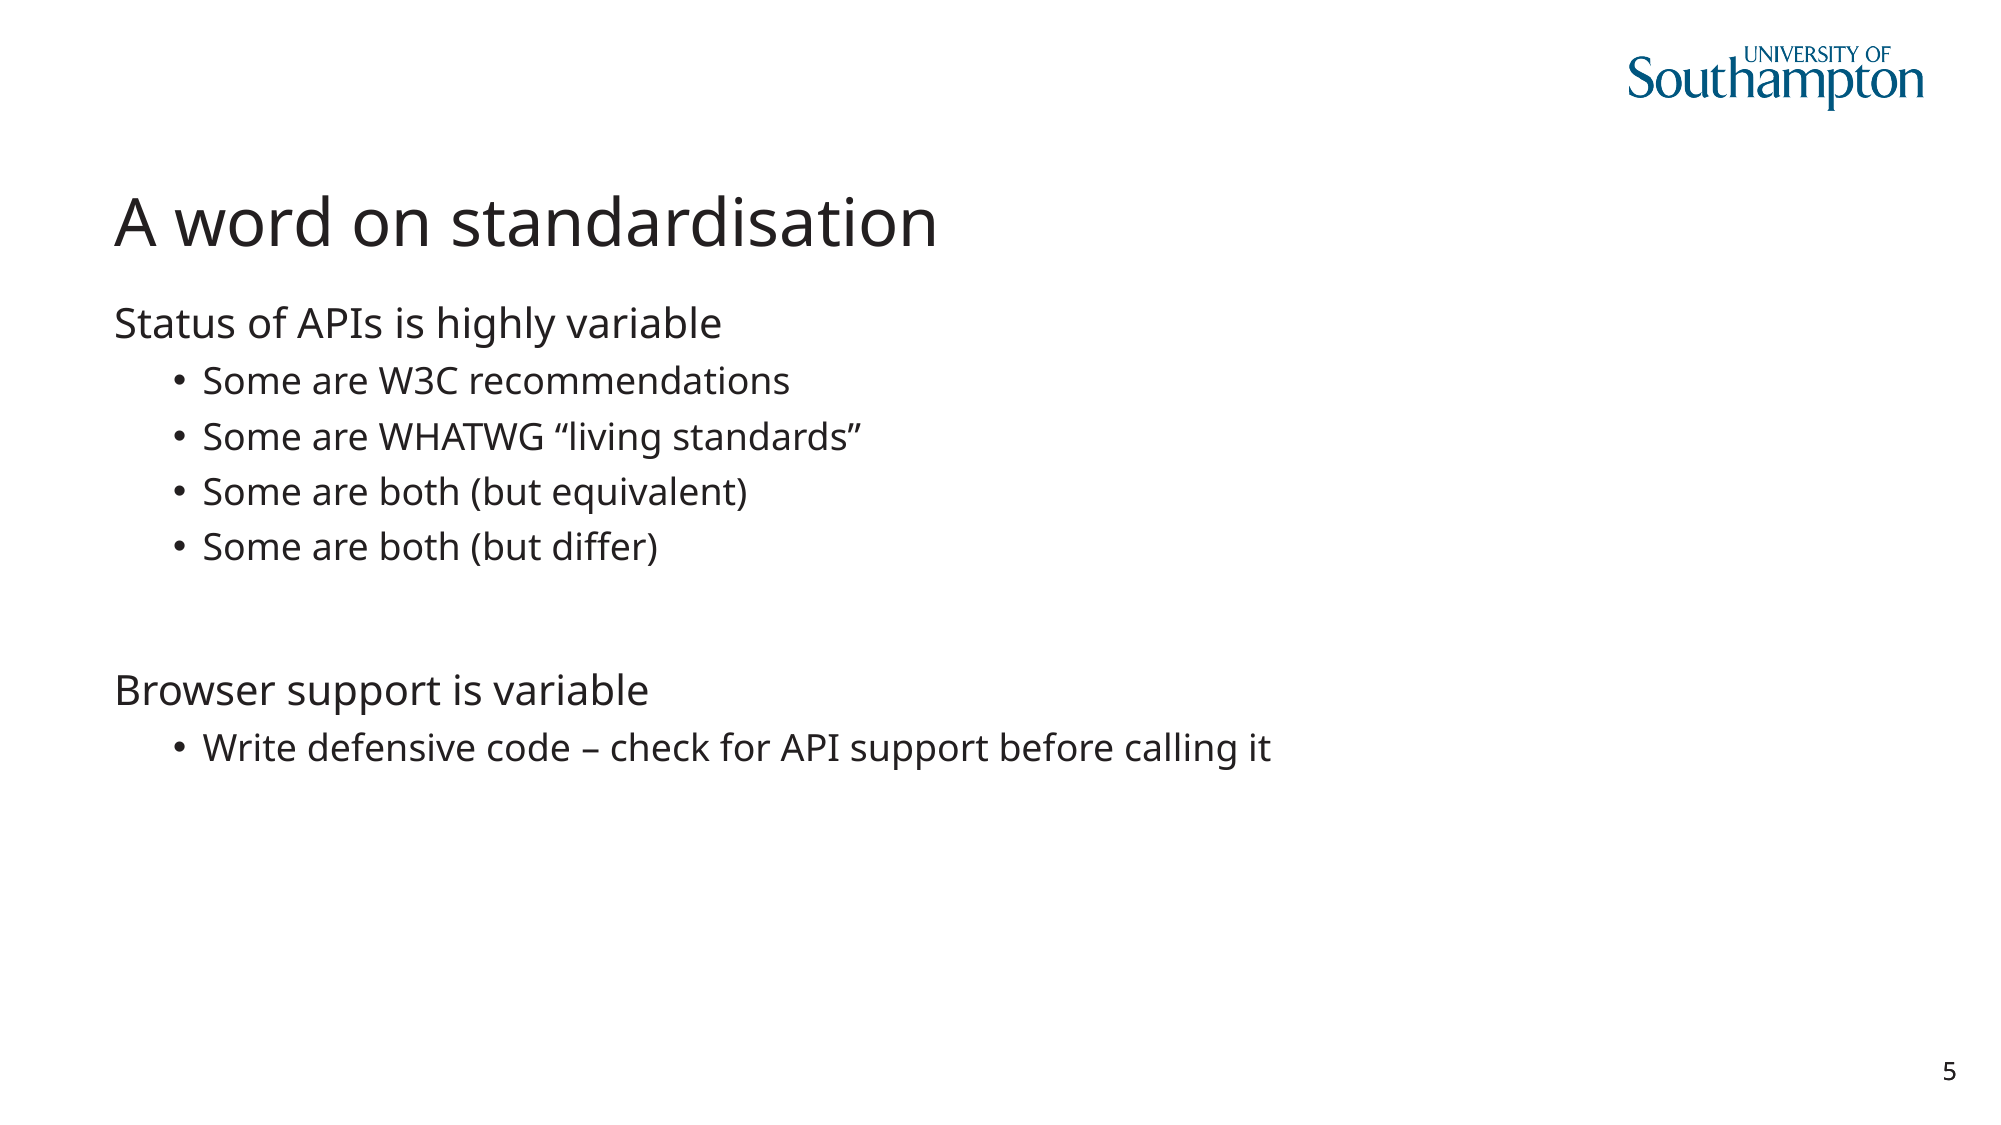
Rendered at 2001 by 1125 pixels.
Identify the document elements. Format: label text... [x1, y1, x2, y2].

picture [1629, 71, 1648, 95]
list Status of APIs is highly variable Some are W3C recommendations Some are WHATWG “living standards” Some are both (but equivalent) Some are both (but differ) Browser support is variable Write defensive code – check for API support before calling it [102, 290, 1898, 1024]
slide_number 5 [1897, 1046, 1969, 1094]
picture [1629, 46, 1924, 111]
title A word on standardisation [102, 113, 1898, 268]
picture [1869, 48, 1877, 60]
